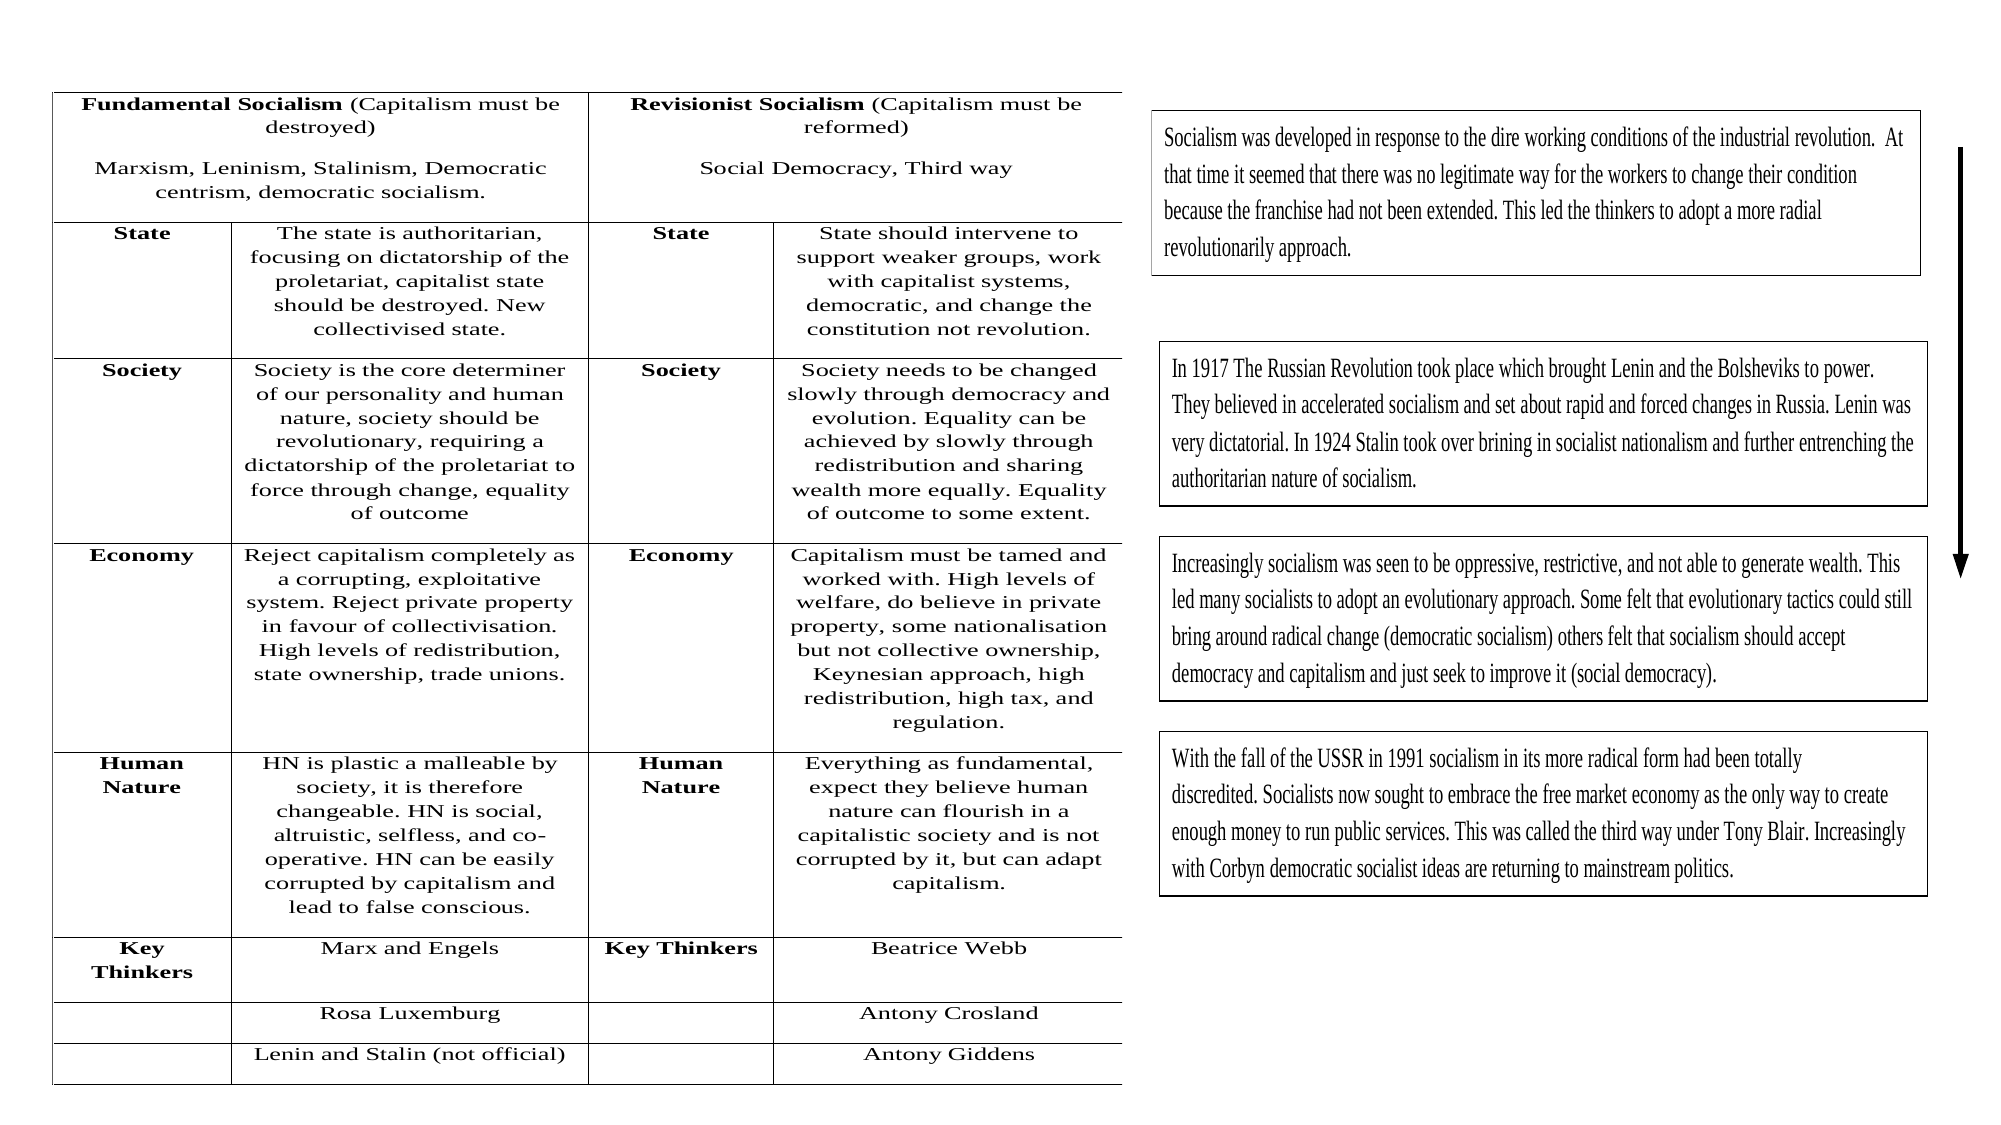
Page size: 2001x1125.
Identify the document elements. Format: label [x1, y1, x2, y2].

picture [52, 92, 1123, 1125]
picture [1151, 92, 1974, 897]
